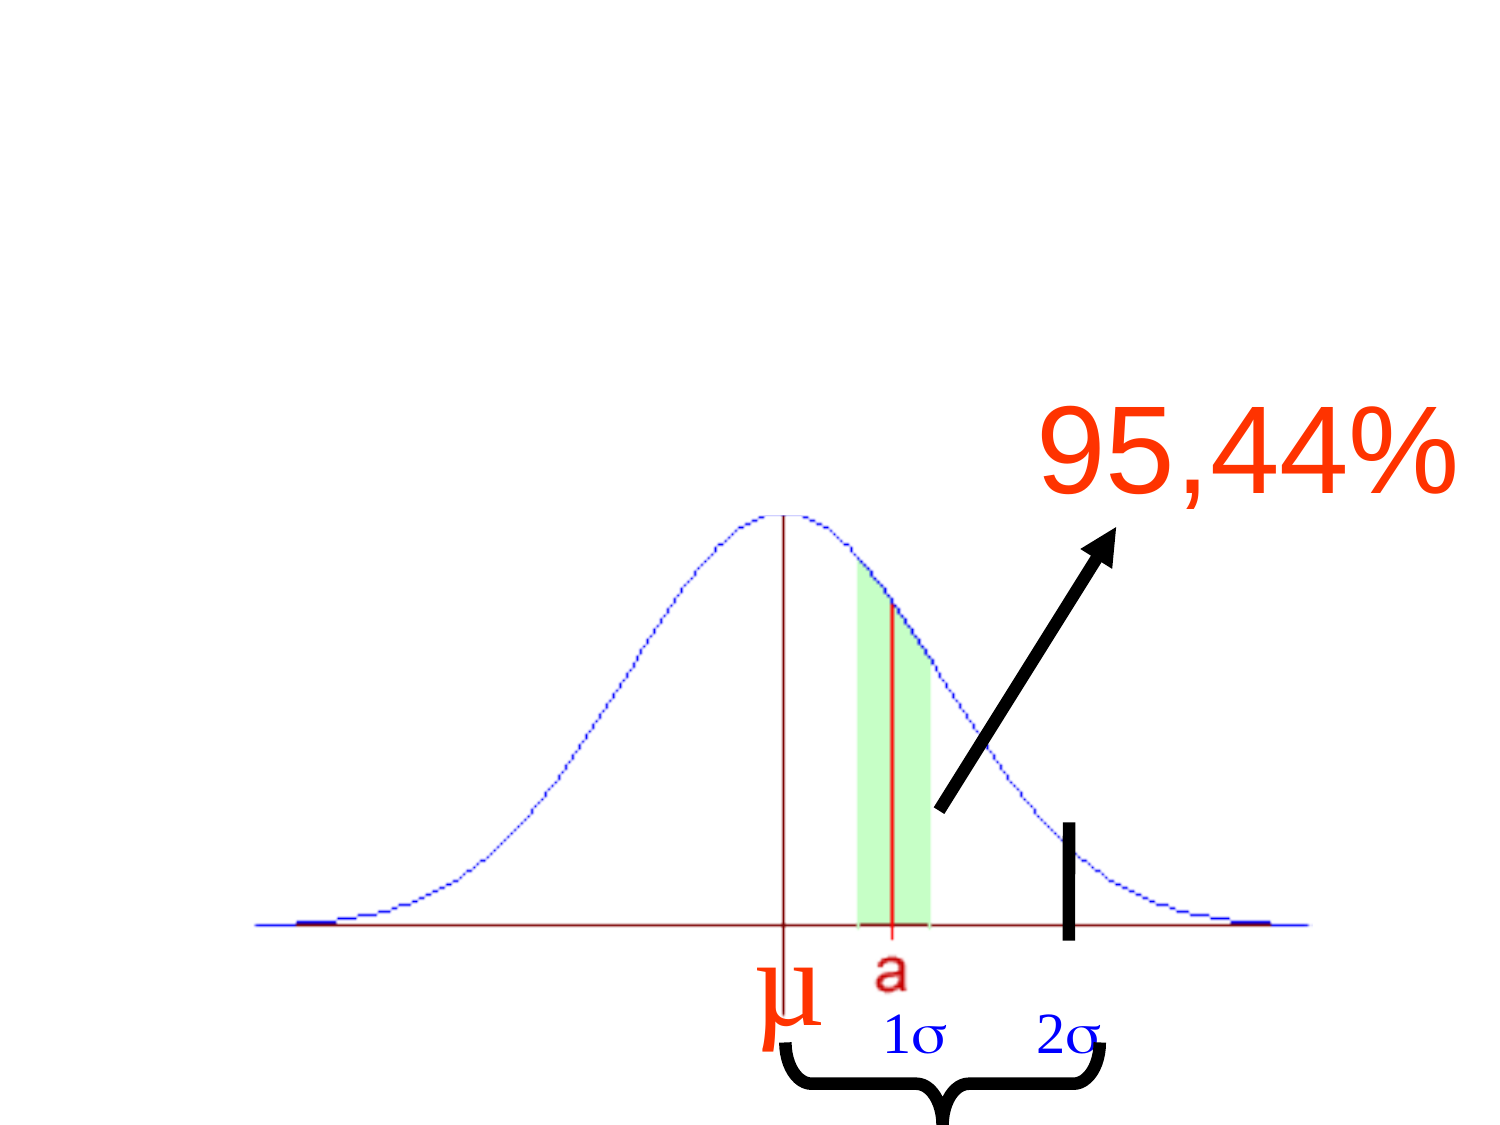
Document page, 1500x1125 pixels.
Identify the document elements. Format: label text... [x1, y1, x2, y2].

text_box 2 [998, 1027, 1139, 1073]
text_box µ [738, 1027, 841, 1058]
text_box 95,44% [1021, 361, 1476, 527]
text_box [194, 349, 1453, 516]
text_box [785, 1042, 1100, 1125]
text_box 1 [844, 1027, 985, 1042]
picture [253, 408, 1313, 1020]
